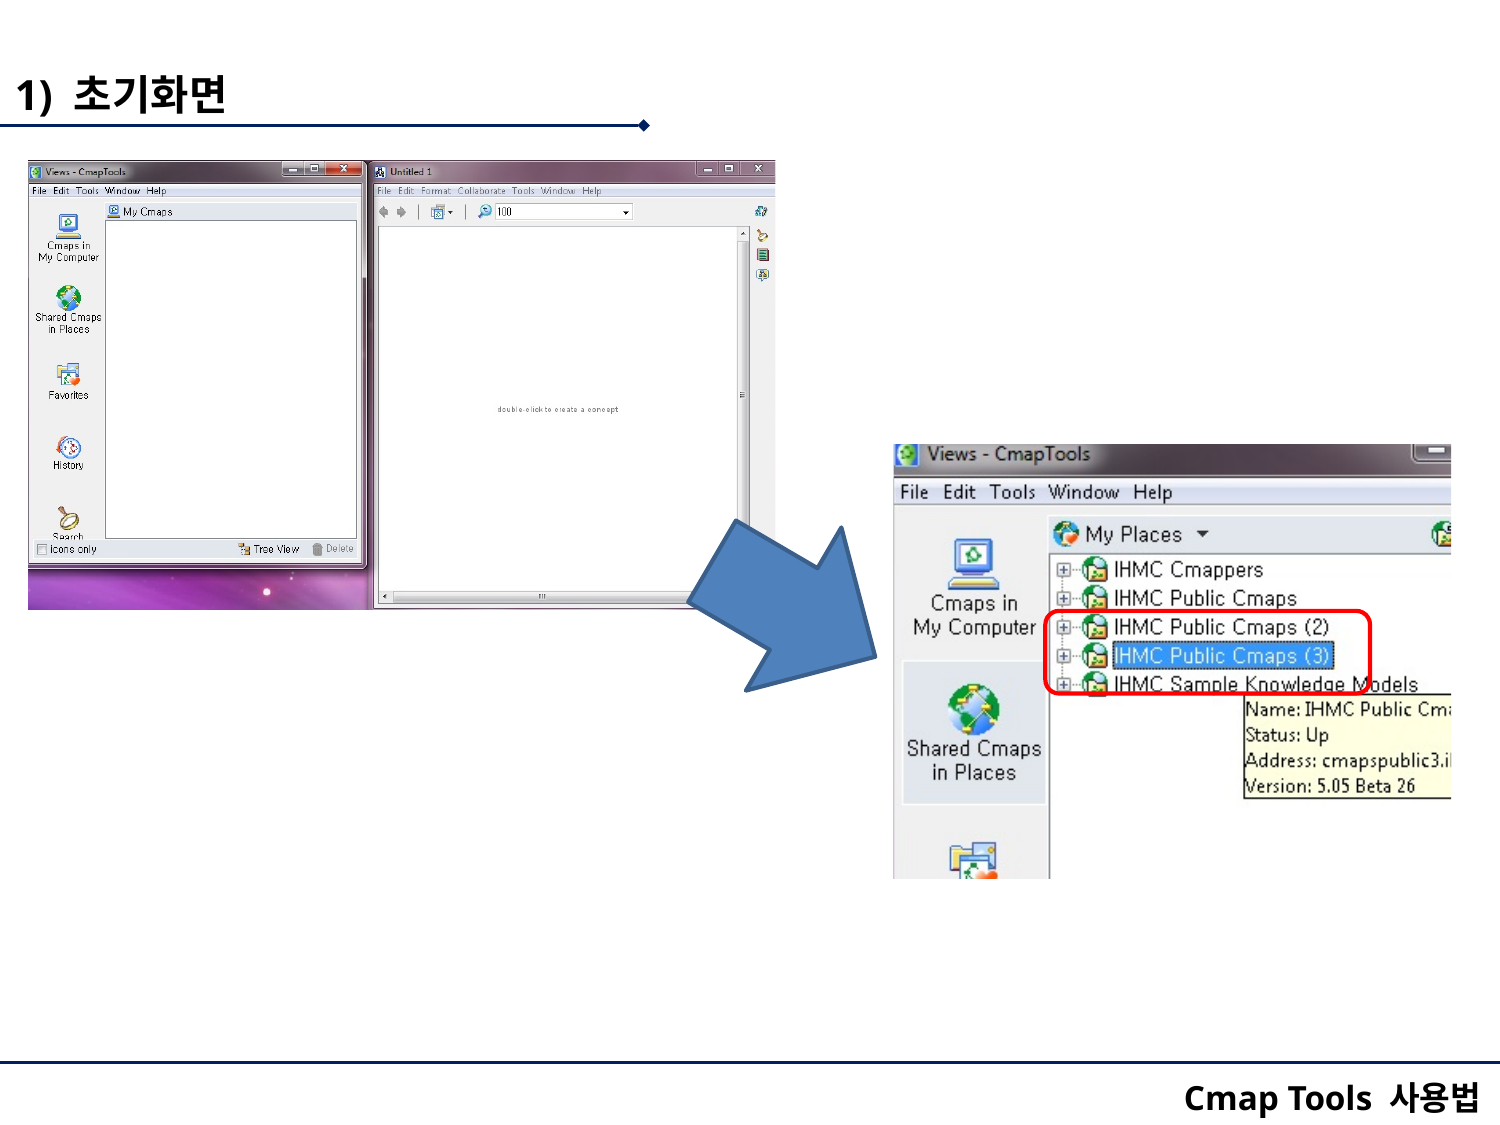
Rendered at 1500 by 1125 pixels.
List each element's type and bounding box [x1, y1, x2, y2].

picture [27, 160, 776, 610]
text_box [711, 525, 878, 693]
text_box [0, 1061, 1500, 1125]
picture [893, 444, 1452, 879]
text_box [0, 60, 644, 128]
